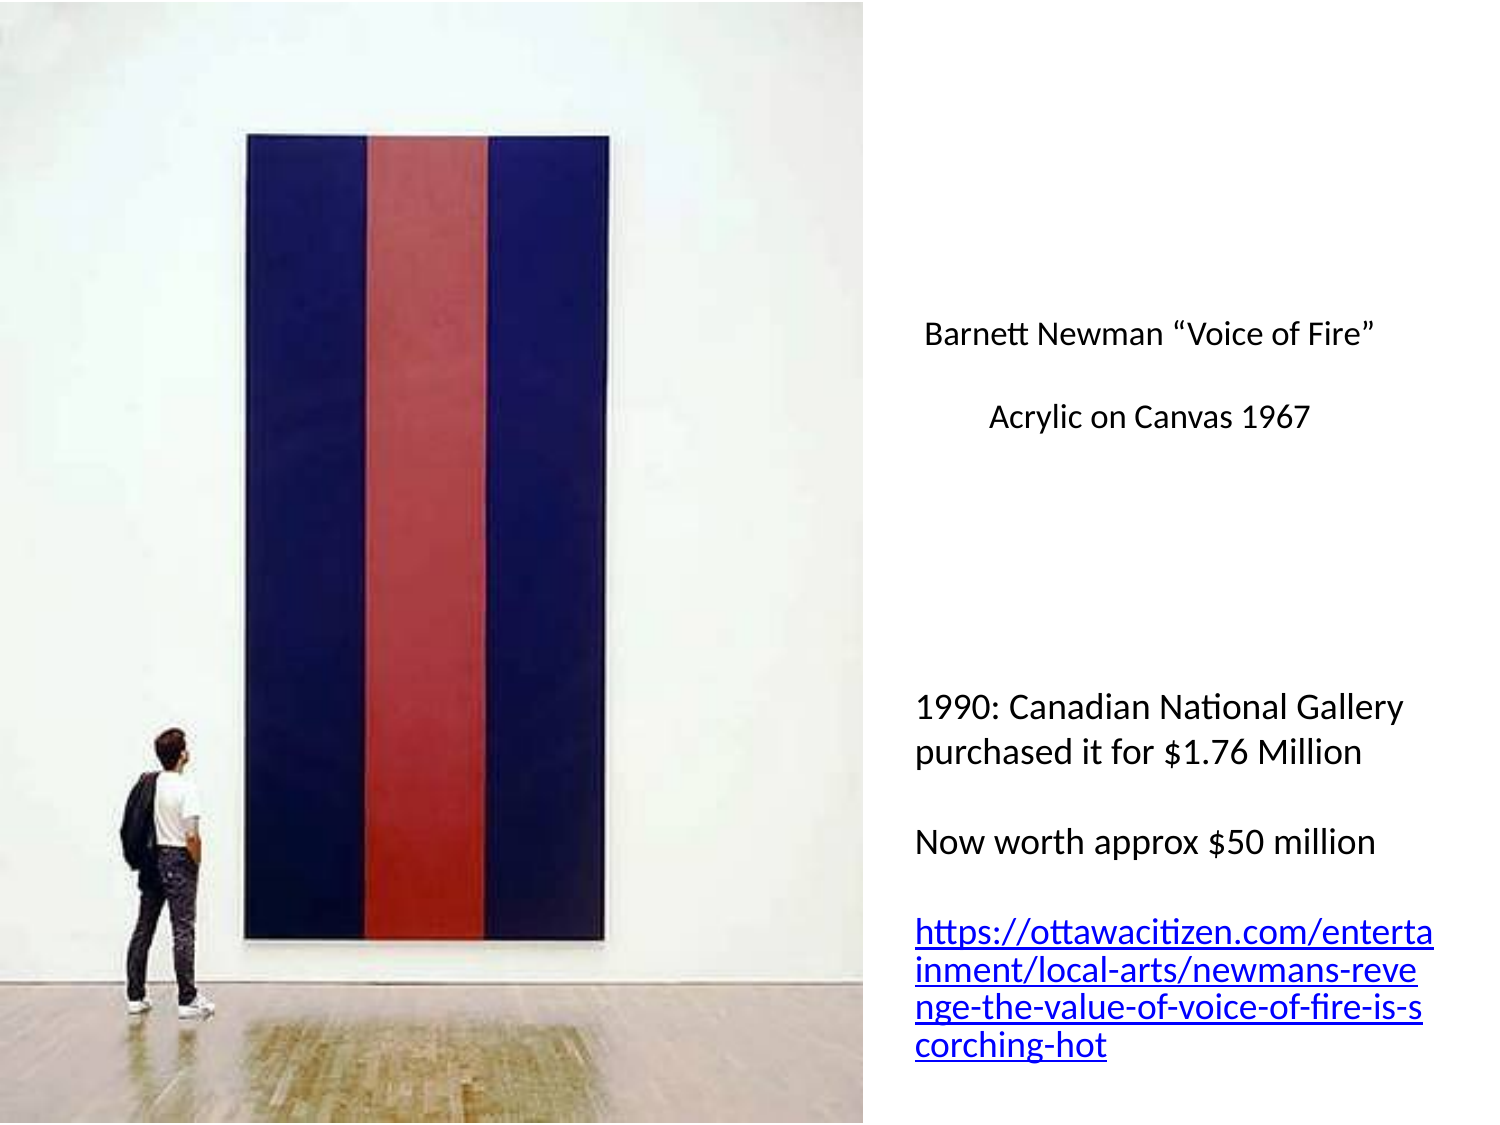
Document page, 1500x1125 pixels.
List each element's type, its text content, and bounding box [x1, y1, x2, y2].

title Barnett Newman “Voice of Fire” Acrylic on Canvas 1967 [875, 299, 1425, 488]
text_box 1990: Canadian National Gallery purchased it for $1.76 Million Now worth approx $50 million https://ottawacitizen.com/entertainment/local-arts/newmans-revenge-the-value-of-voice-of-fire-is-scorching-hot [900, 674, 1450, 960]
picture [0, 1, 863, 1123]
